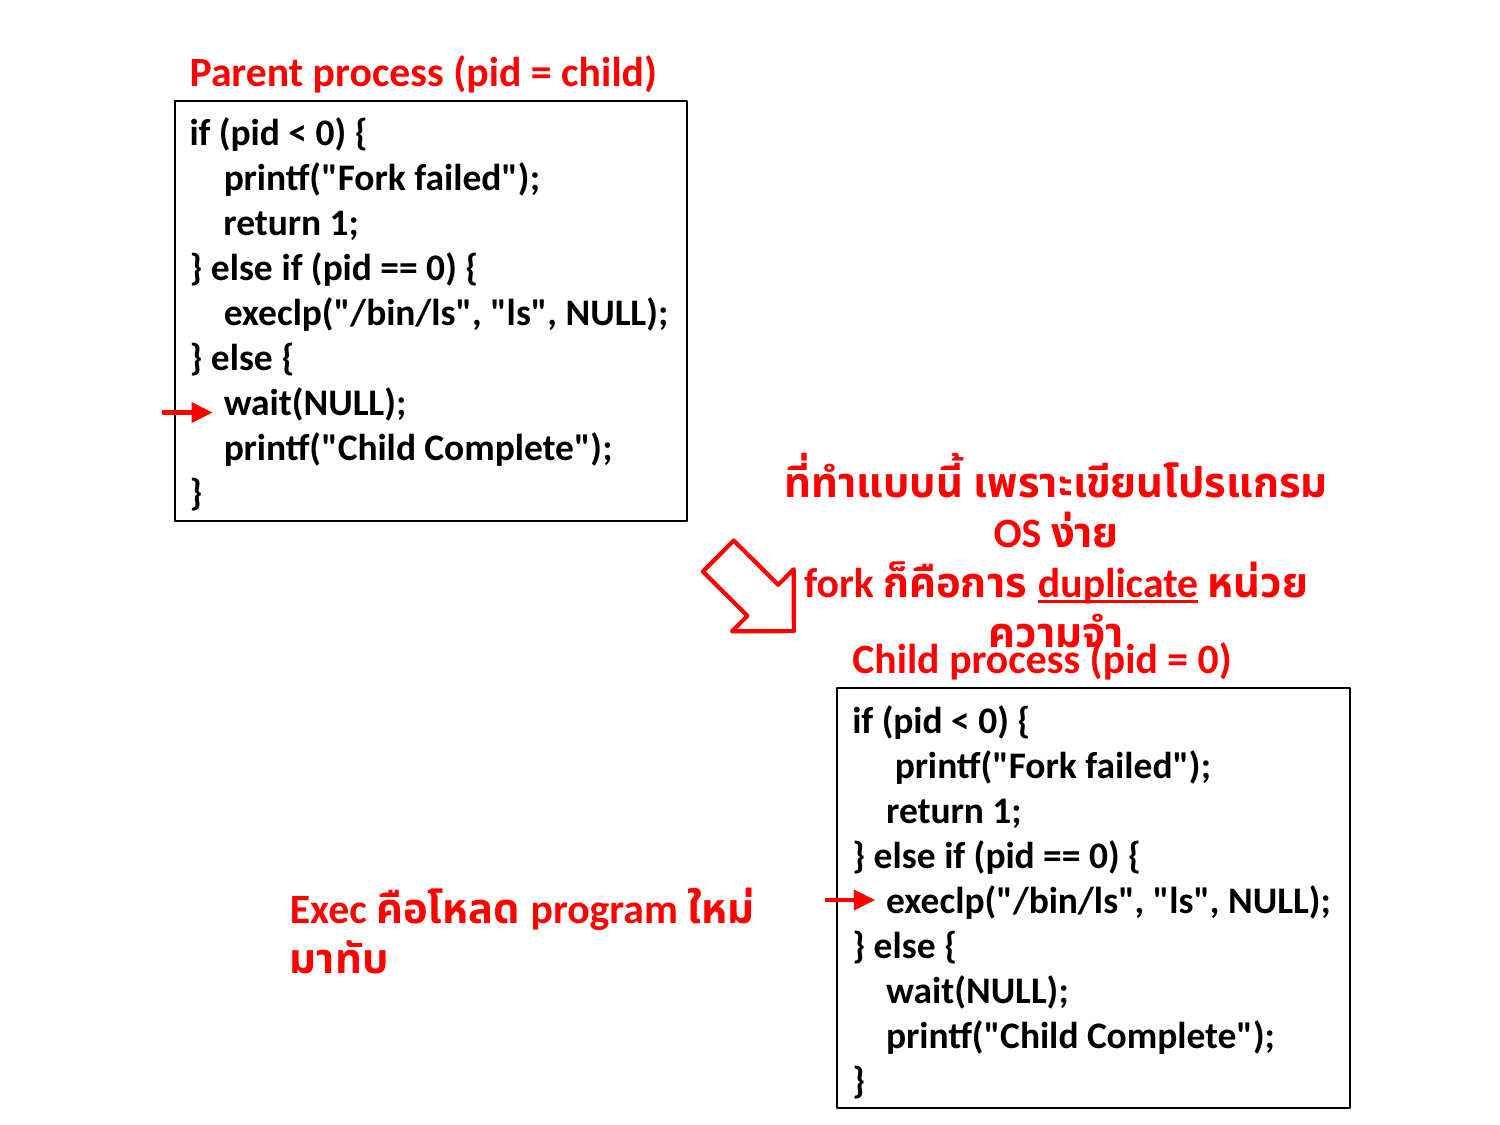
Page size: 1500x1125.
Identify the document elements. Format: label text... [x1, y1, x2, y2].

text_box if (pid < 0) { printf("Fork failed"); return 1; } else if (pid == 0) { execlp("/bin/ls", "ls", NULL); } else { wait(NULL); printf("Child Complete"); } [837, 690, 1350, 1109]
text_box Child process (pid = 0) [837, 663, 1350, 690]
text_box [700, 538, 762, 634]
text_box if (pid < 0) { printf("Fork failed"); return 1; } else if (pid == 0) { execlp("/bin/ls", "ls", NULL); } else { wait(NULL); printf("Child Complete"); } [174, 103, 688, 521]
text_box Parent process (pid = child) [174, 37, 688, 103]
text_box Exec คือโหลด program ใหม่มาทับ [274, 874, 813, 990]
text_box ที่ทำแบบนี้ เพราะเขียนโปรแกรม OS ง่าย fork ก็คือการ duplicate หน่วยความจำ [762, 447, 1350, 663]
